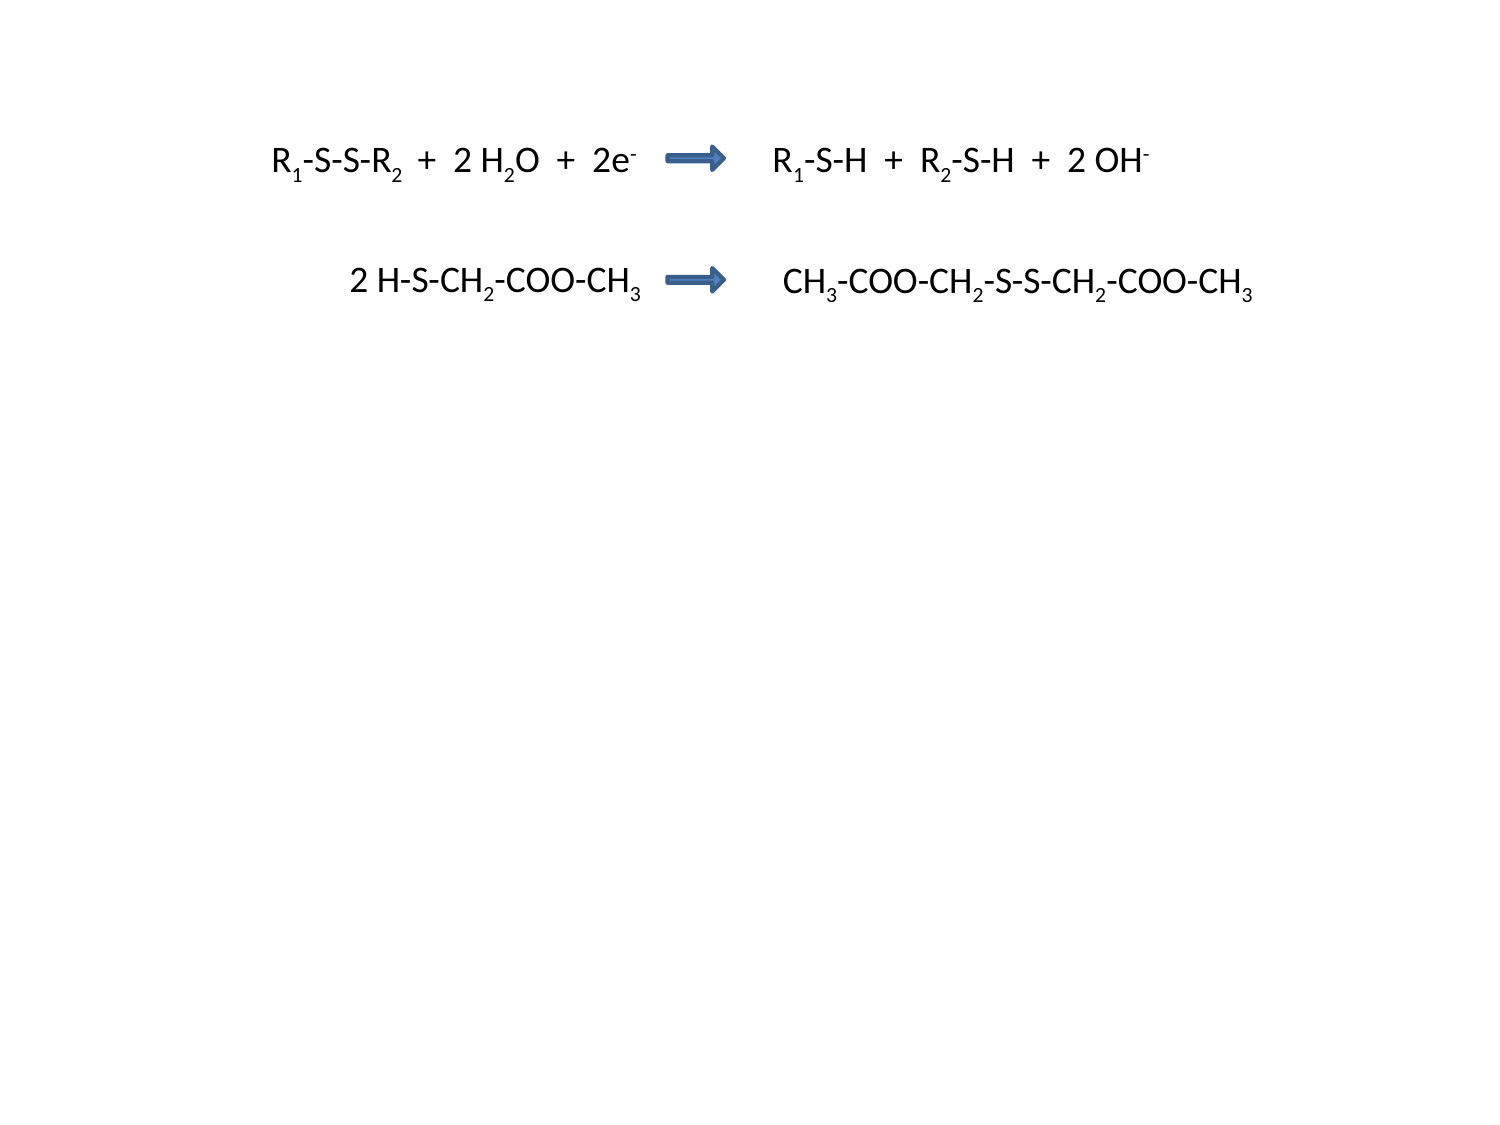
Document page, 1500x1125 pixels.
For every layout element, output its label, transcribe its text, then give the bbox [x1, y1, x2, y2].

text_box [665, 266, 725, 294]
text_box R1-S-S-R2 + 2 H2O + 2e- R1-S-H + R2-S-H + 2 OH- [256, 127, 1196, 194]
text_box [665, 144, 727, 172]
text_box 2 H-S-CH2-COO-CH3 [334, 247, 656, 314]
text_box CH3-COO-CH2-S-S-CH2-COO-CH3 + 2H+ + 2e- [725, 248, 1457, 315]
